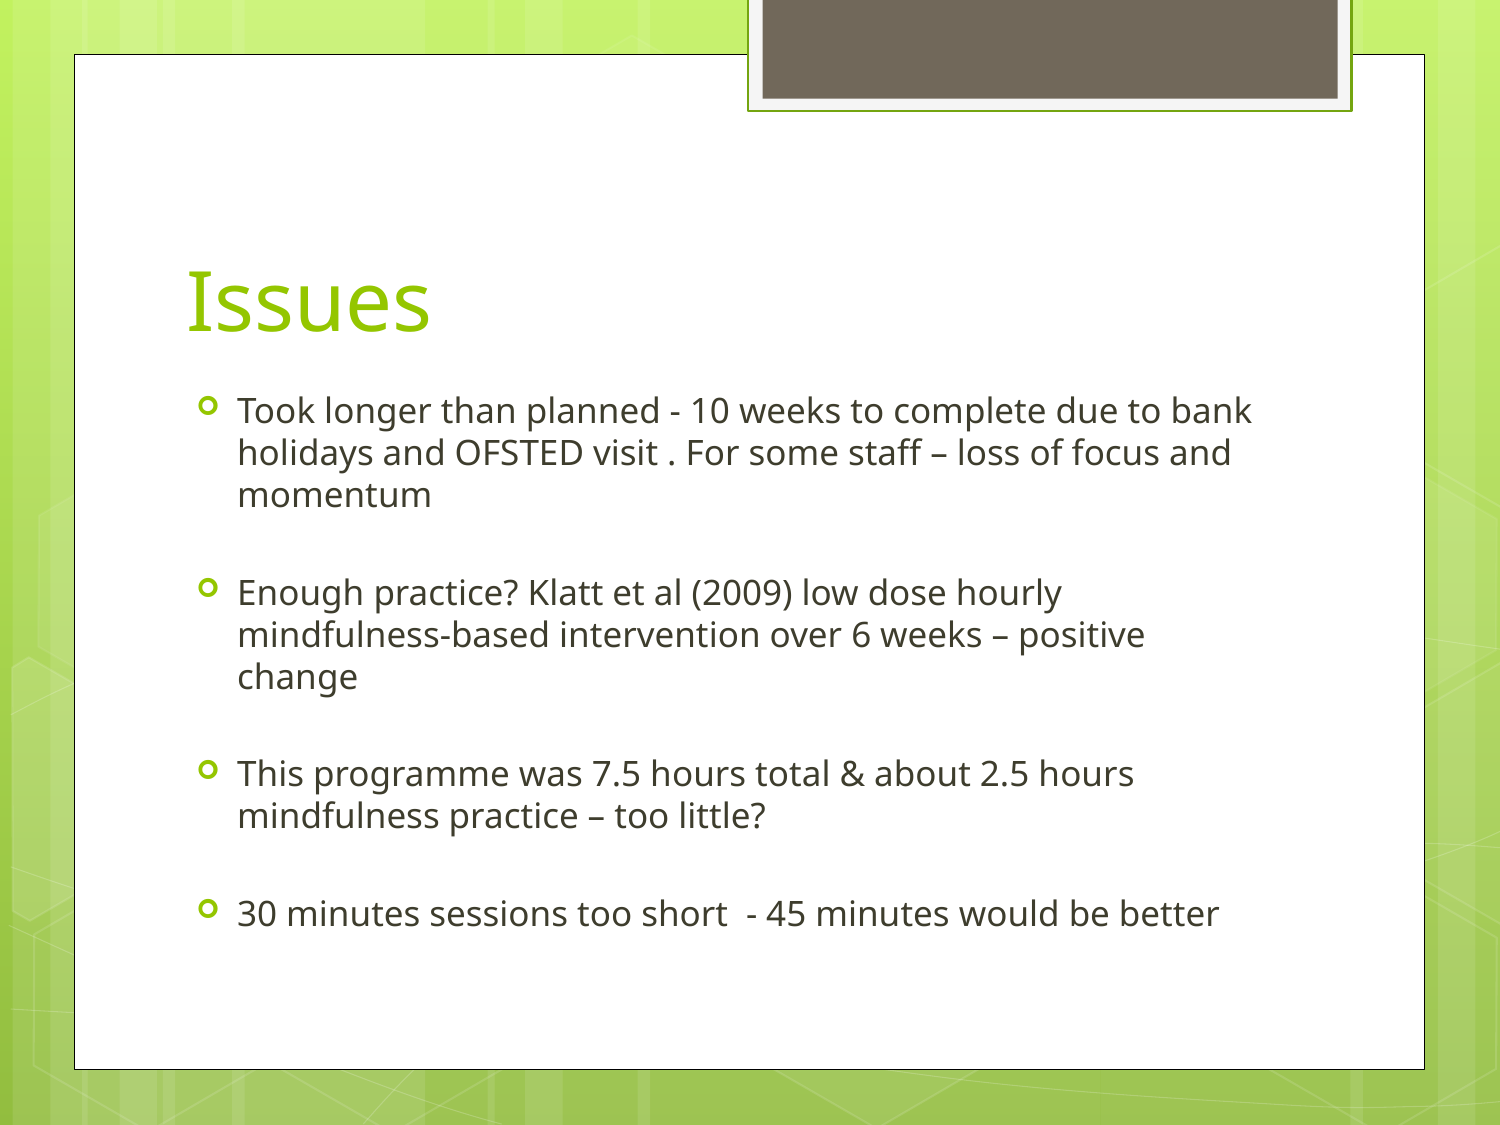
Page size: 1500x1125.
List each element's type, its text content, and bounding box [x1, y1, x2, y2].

title Issues [171, 168, 1324, 357]
list Took longer than planned - 10 weeks to complete due to bank holidays and OFSTED visit . For some staff – loss of focus and momentum Enough practice? Klatt et al (2009) low dose hourly mindfulness-based intervention over 6 weeks – positive change This programme was 7.5 hours total & about 2.5 hours mindfulness practice – too little? 30 minutes sessions too short - 45 minutes would be better [171, 381, 1283, 957]
